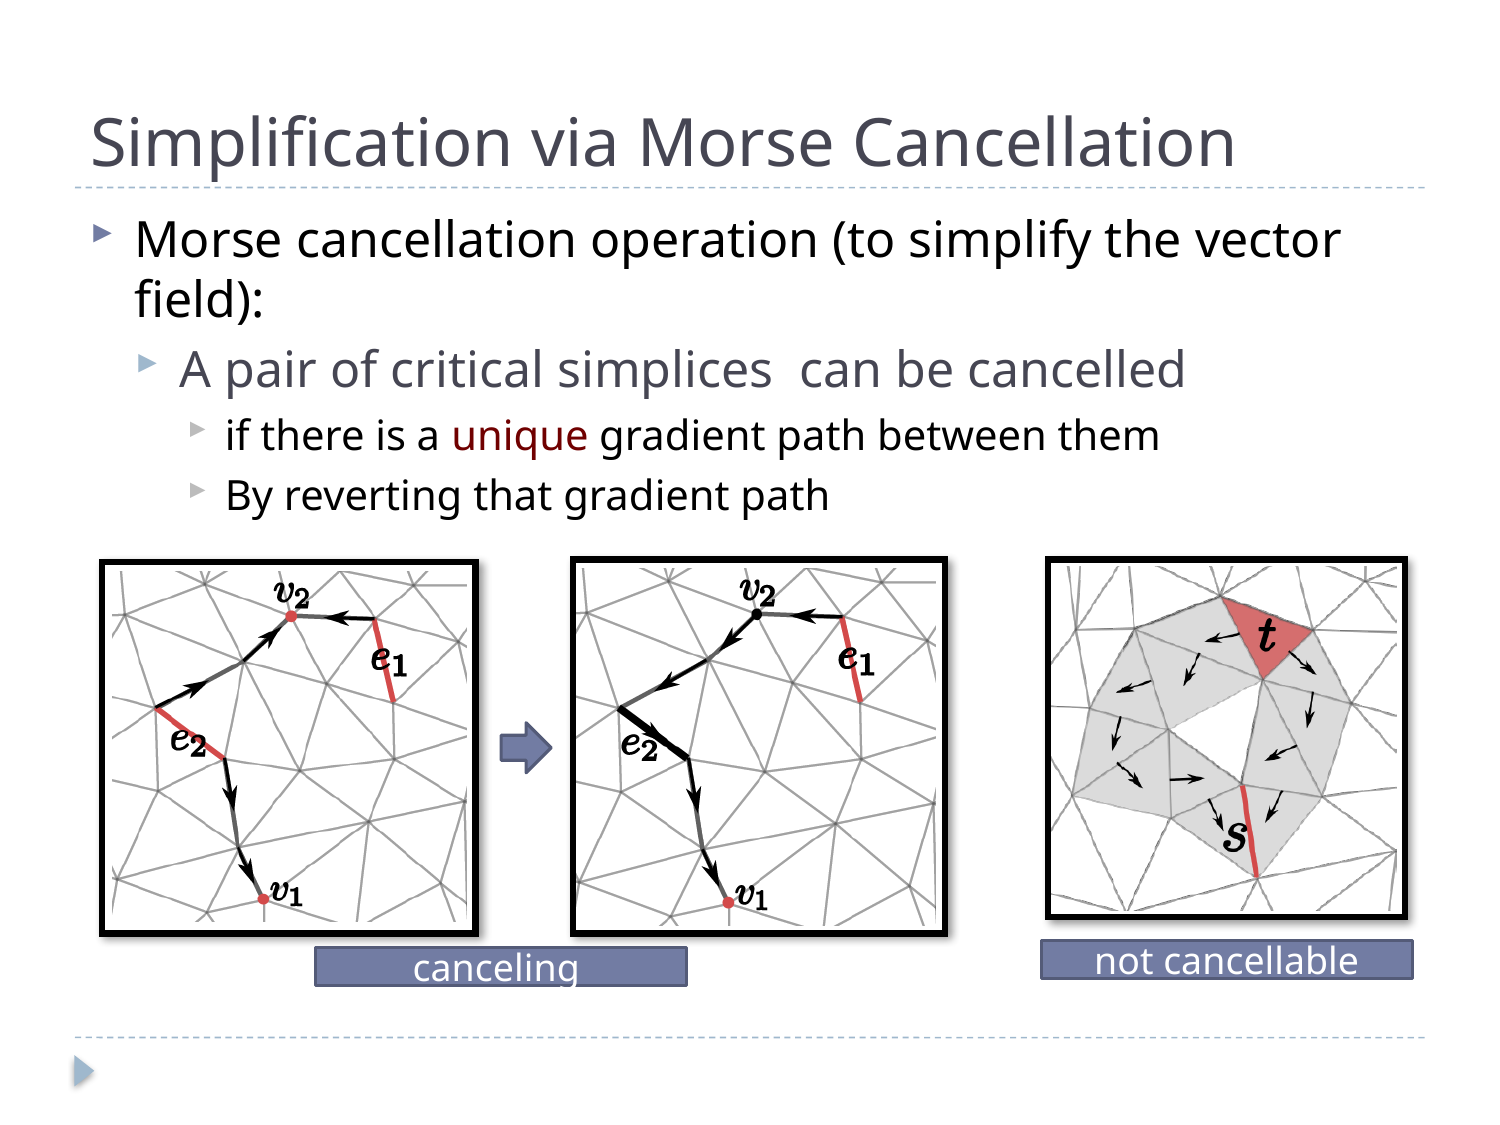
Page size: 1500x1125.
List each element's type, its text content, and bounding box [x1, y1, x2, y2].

title Simplification via Morse Cancellation [74, 24, 1426, 188]
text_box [1040, 562, 1413, 979]
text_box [104, 562, 943, 986]
